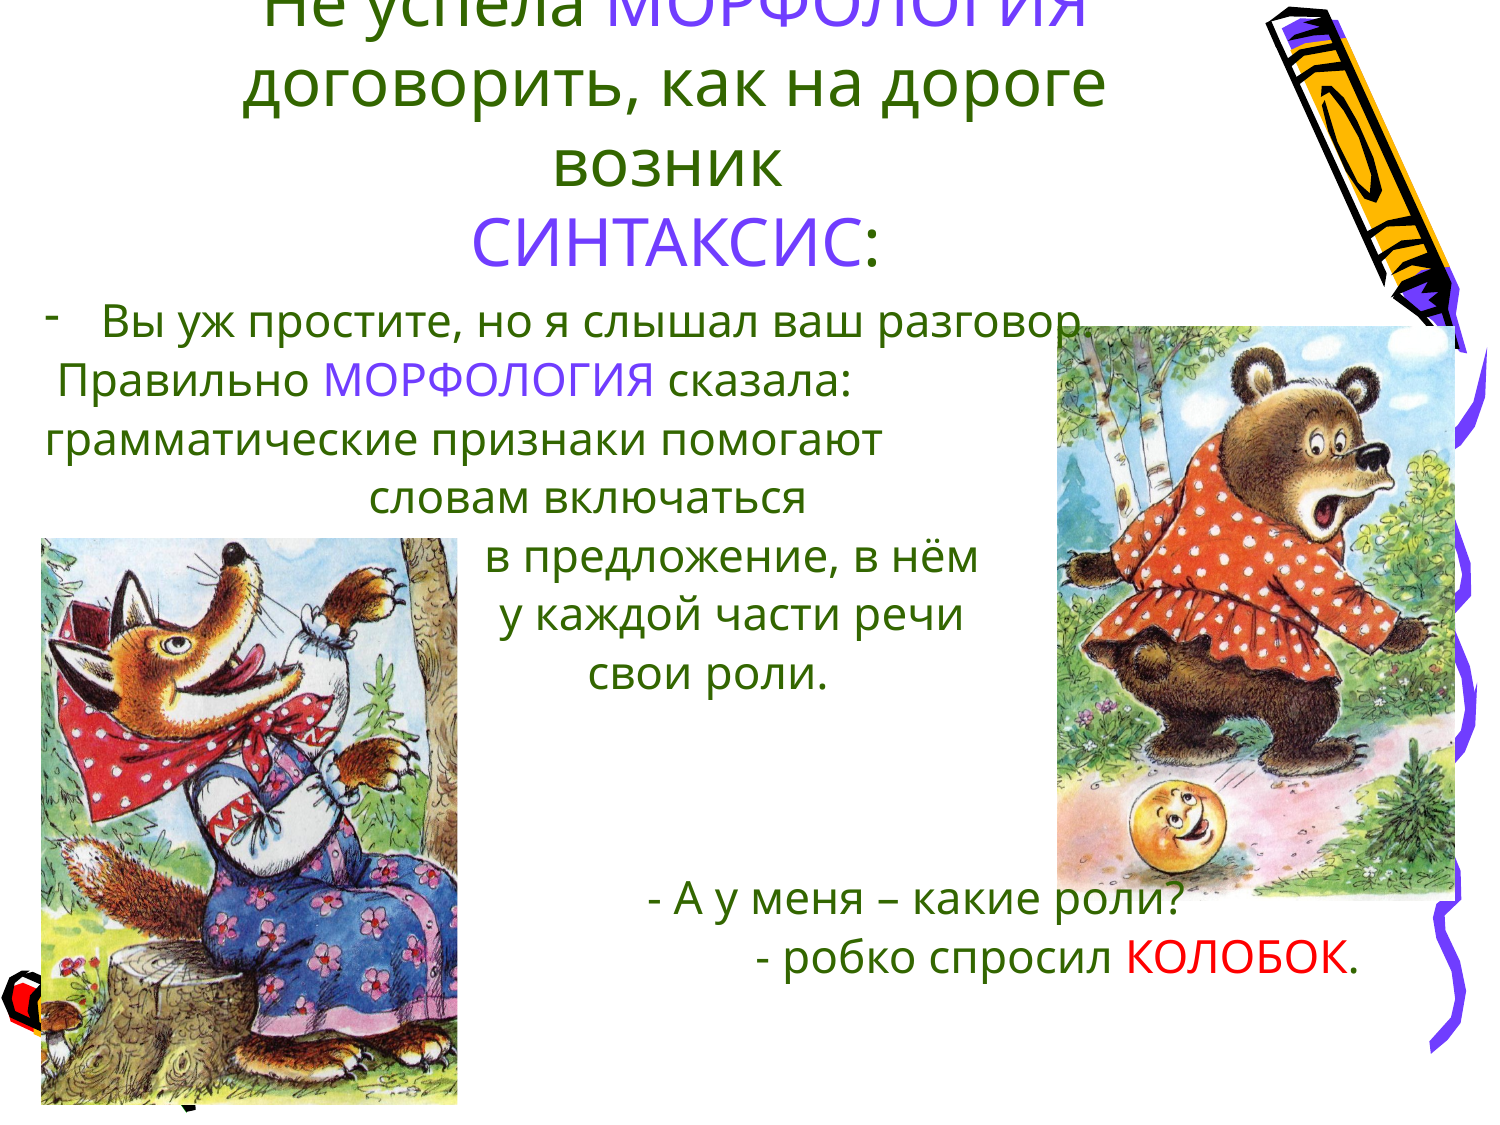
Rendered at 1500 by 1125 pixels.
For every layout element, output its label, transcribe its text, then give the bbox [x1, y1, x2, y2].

title Не успела МОРФОЛОГИЯ договорить, как на дороге возник СИНТАКСИС: [112, 24, 1240, 288]
picture [40, 538, 458, 1105]
picture [1056, 326, 1456, 901]
list Вы уж простите, но я слышал ваш разговор. Правильно МОРФОЛОГИЯ сказала: грамматические признаки помогают словам включаться в предложение, в нём у каждой части речи свои роли. - А у меня – какие роли? - робко спросил КОЛОБОК. [29, 290, 1376, 1071]
